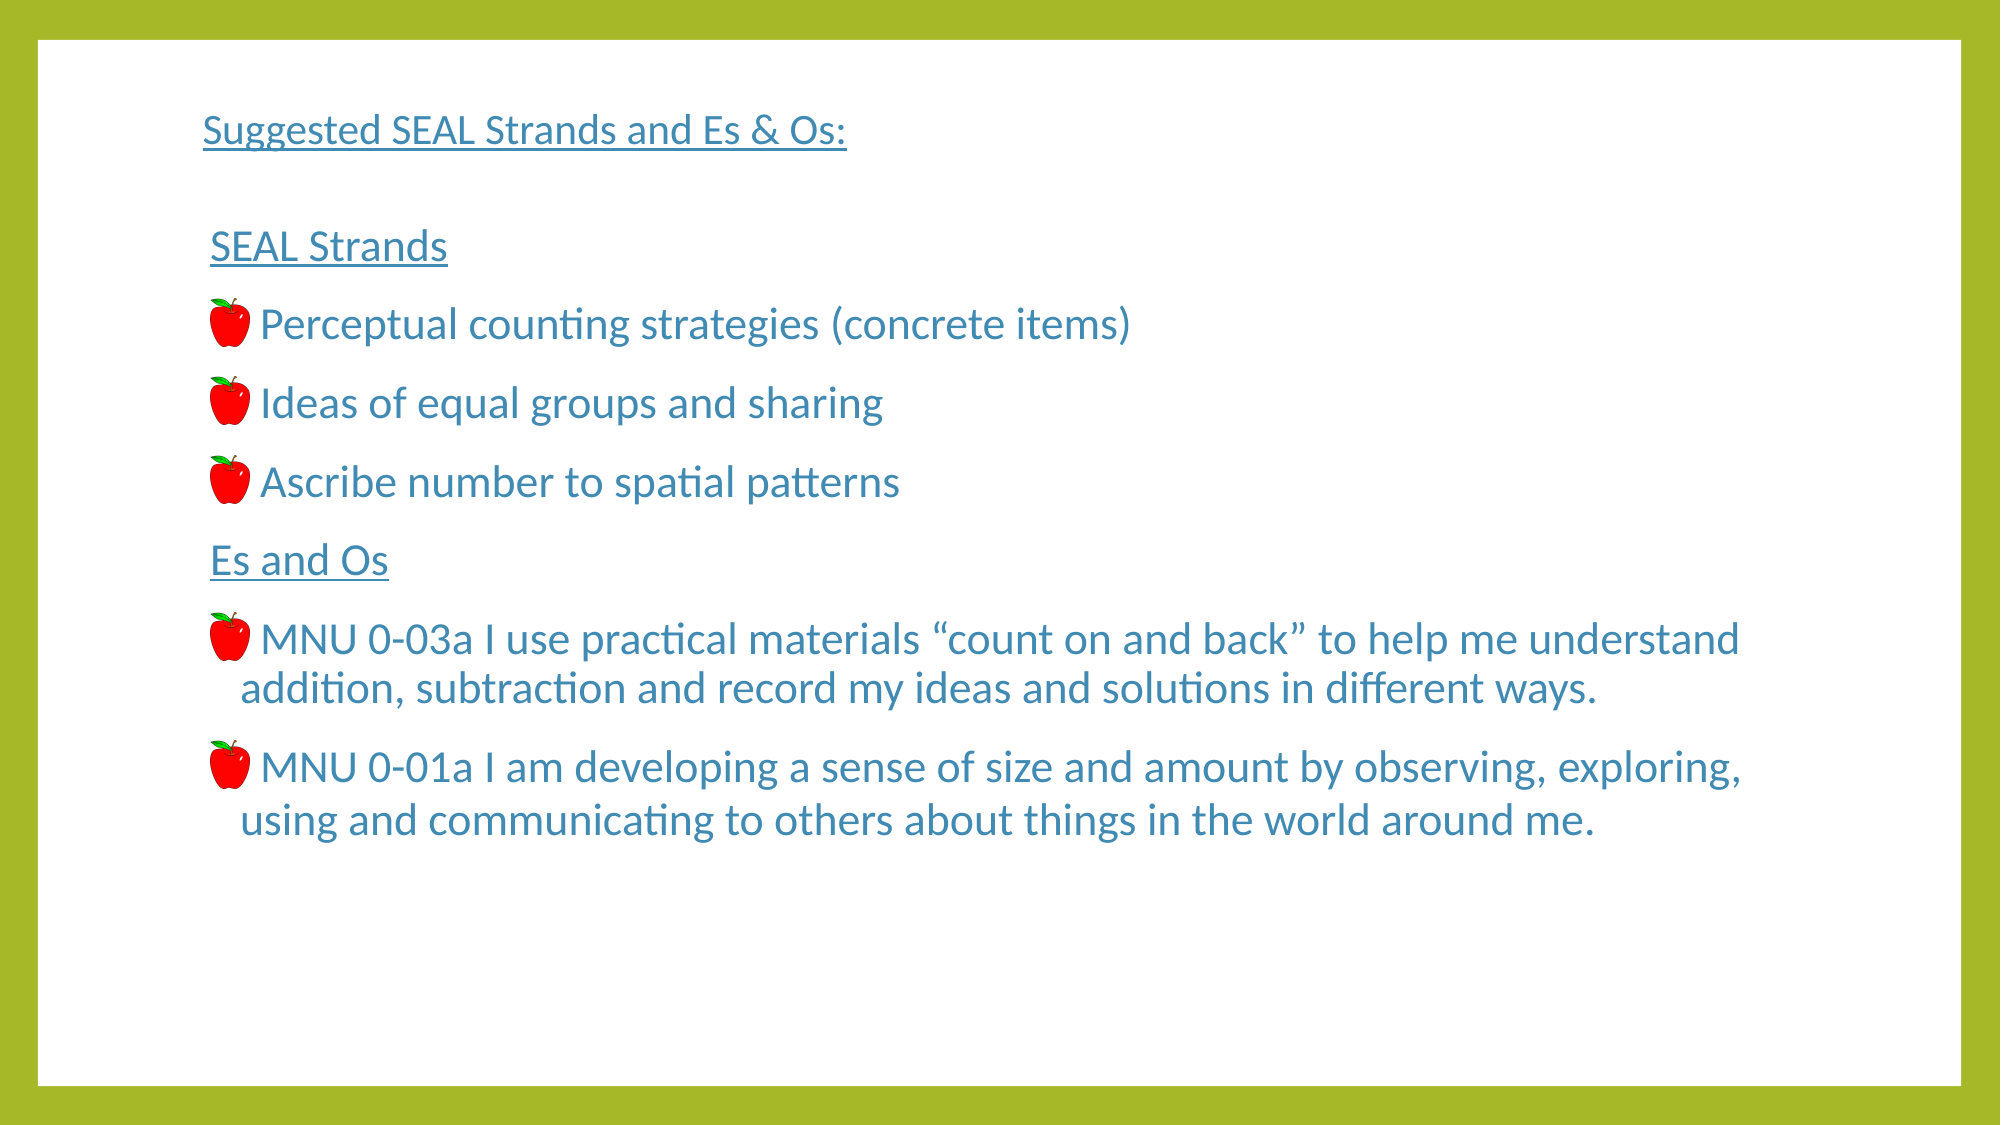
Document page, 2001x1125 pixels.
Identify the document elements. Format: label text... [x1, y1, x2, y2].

list SEAL Strands Perceptual counting strategies (concrete items) Ideas of equal groups and sharing Ascribe number to spatial patterns Es and Os MNU 0-03a I use practical materials “count on and back” to help me understand addition, subtraction and record my ideas and solutions in different ways. MNU 0-01a I am developing a sense of size and amount by observing, exploring, using and communicating to others about things in the world around me. [187, 214, 1808, 948]
picture [210, 455, 259, 504]
picture [210, 376, 259, 425]
title Suggested SEAL Strands and Es & Os: [187, 99, 1808, 214]
picture [210, 612, 259, 661]
picture [210, 298, 259, 347]
picture [210, 740, 259, 789]
